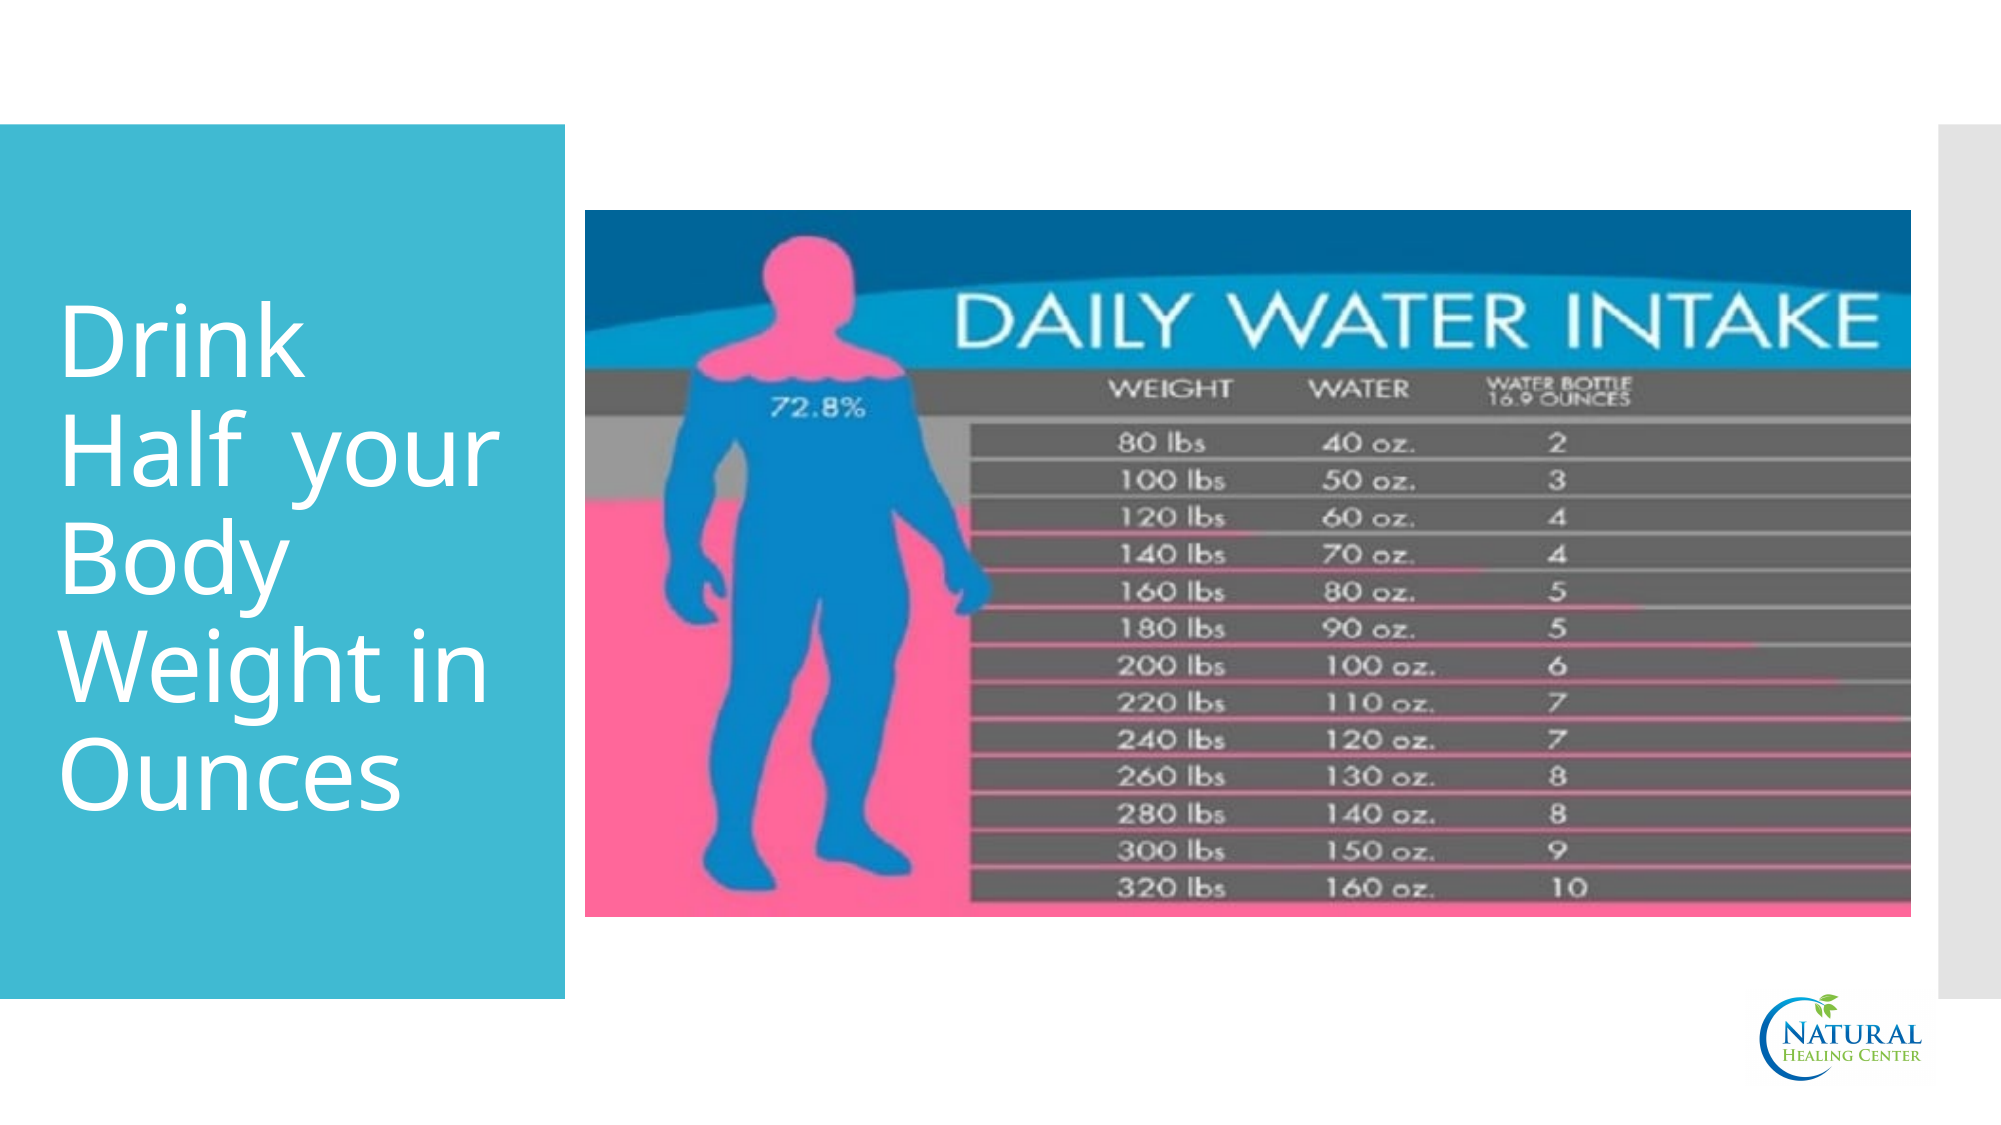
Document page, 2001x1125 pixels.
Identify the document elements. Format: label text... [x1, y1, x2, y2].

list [585, 210, 1911, 917]
title Drink Half your Body Weight in Ounces [41, 184, 525, 940]
picture [1744, 989, 1937, 1086]
